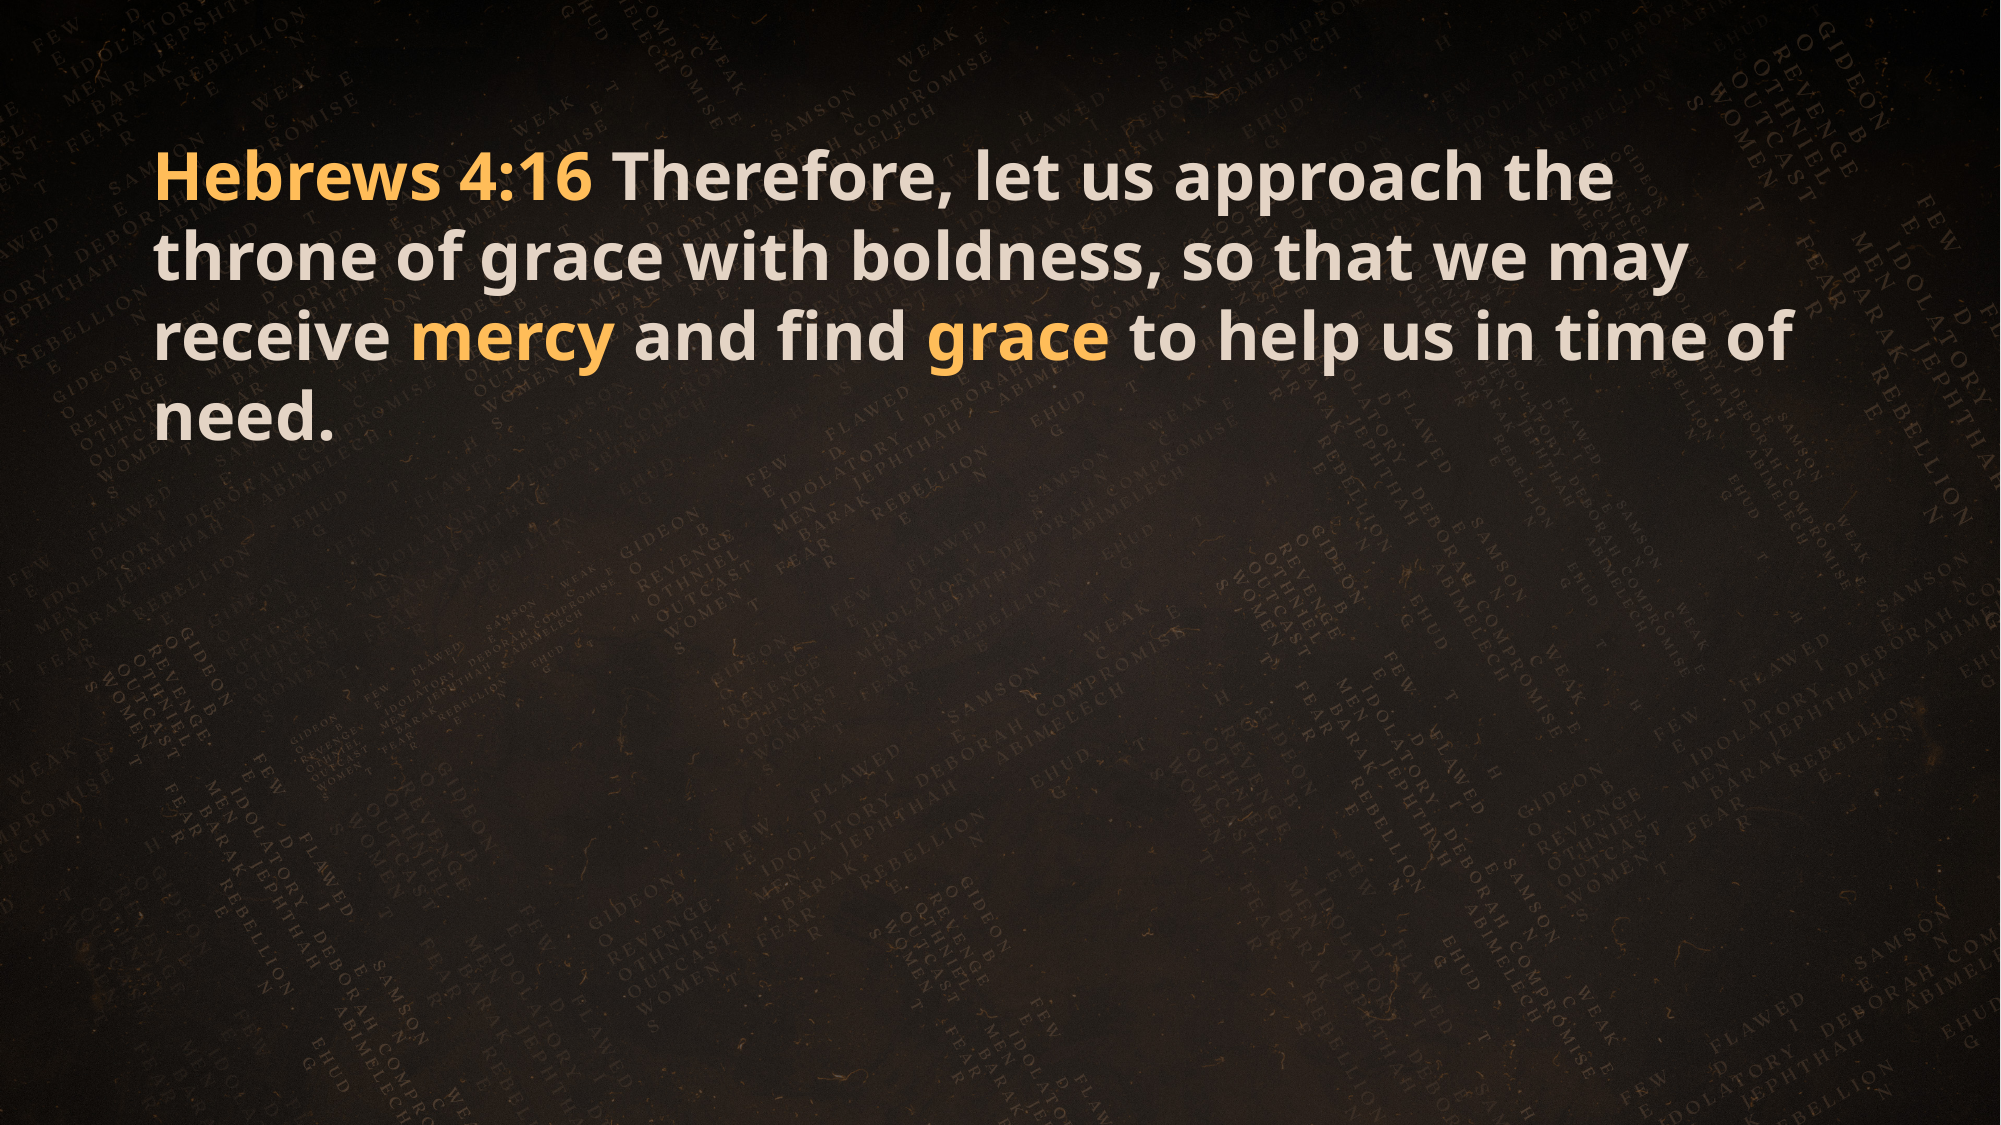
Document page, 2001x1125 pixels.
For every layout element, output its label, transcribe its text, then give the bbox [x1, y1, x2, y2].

list Hebrews 4:16 Therefore, let us approach the throne of grace with boldness, so that we may receive mercy and find grace to help us in time of need. [137, 126, 1863, 1014]
picture [0, 0, 2001, 1125]
